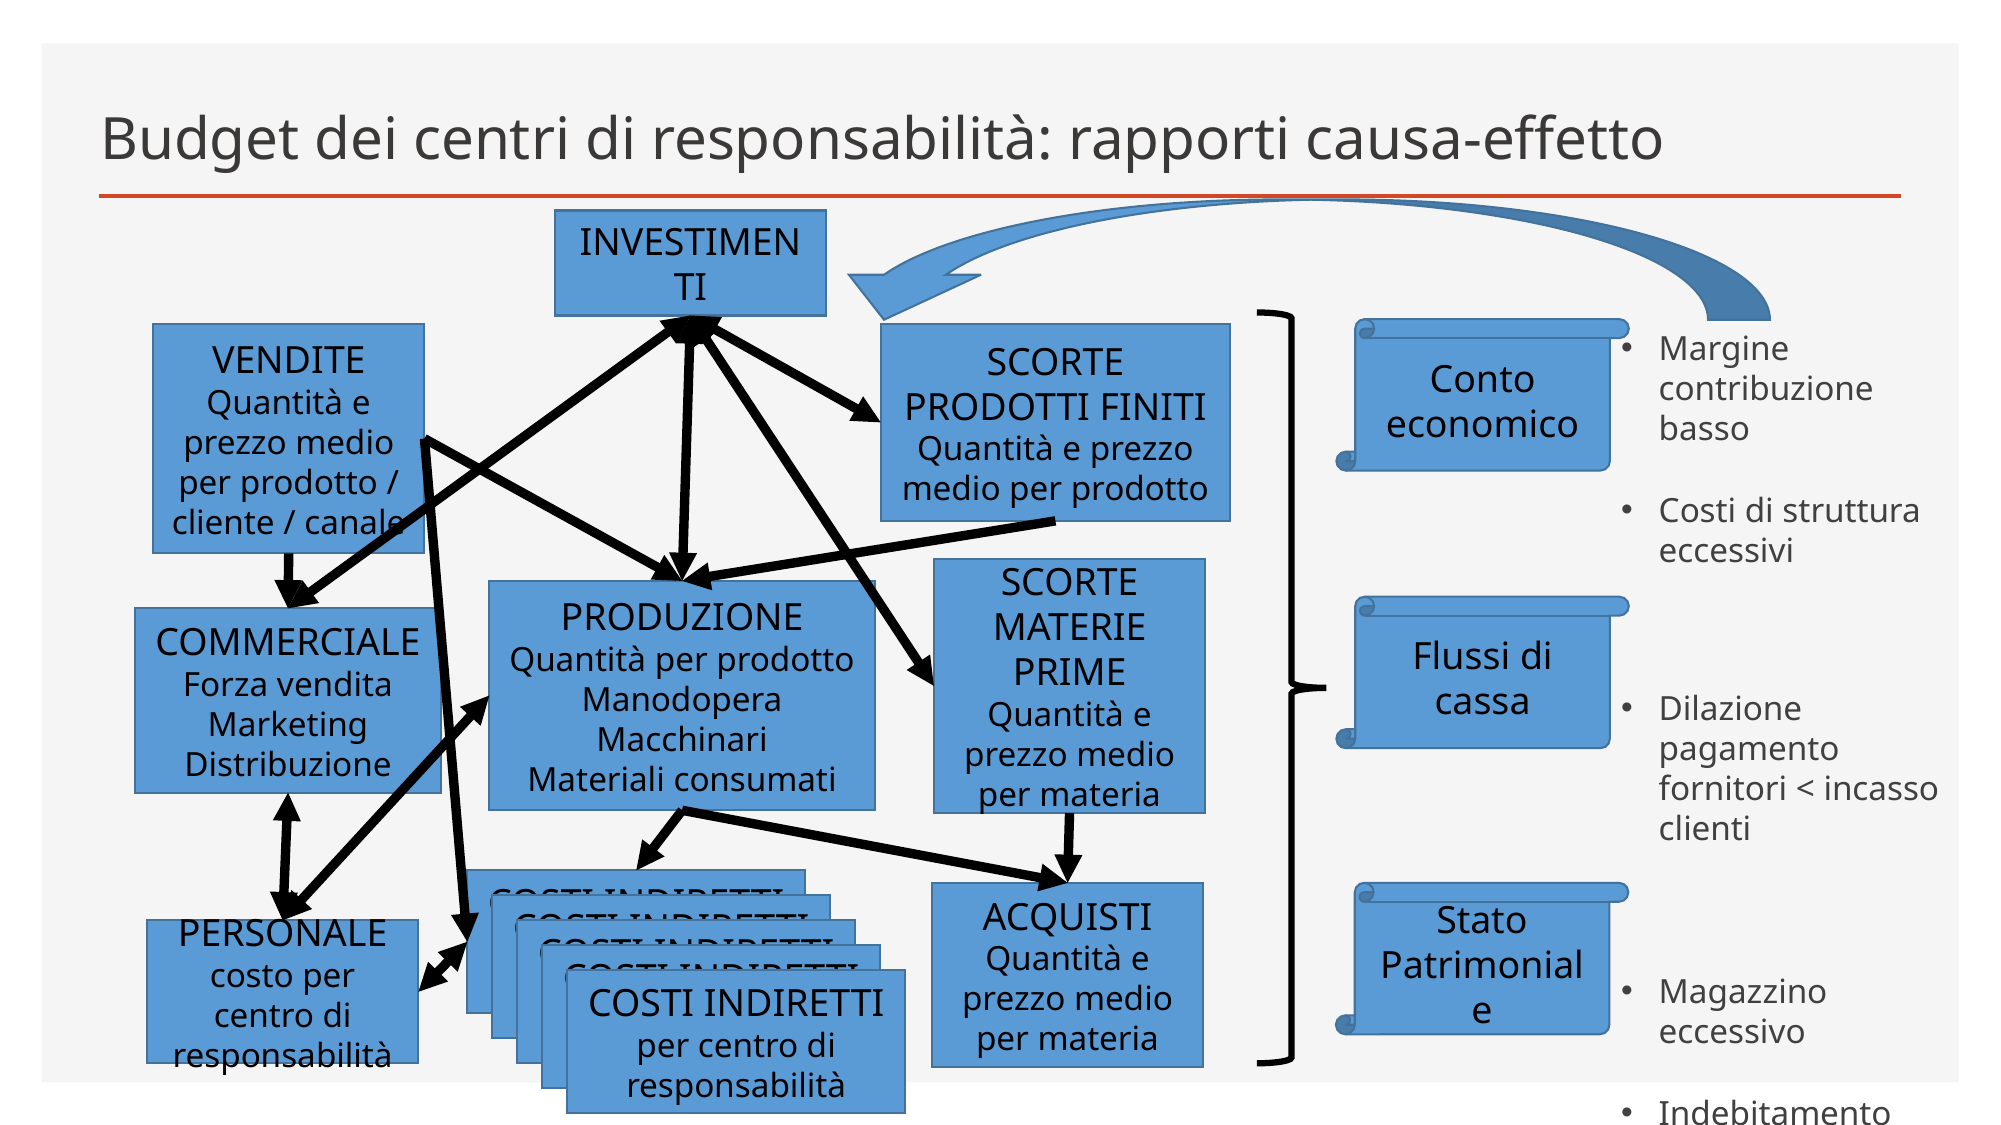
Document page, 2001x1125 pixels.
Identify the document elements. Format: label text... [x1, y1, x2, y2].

text_box [1097, 198, 1771, 320]
text_box Conto economico [1335, 318, 1626, 472]
title Budget dei centri di responsabilità: rapporti causa-effetto [85, 73, 1844, 179]
text_box Flussi di cassa [1335, 595, 1606, 750]
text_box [135, 210, 1231, 1114]
text_box [1256, 311, 1327, 1064]
text_box Margine contribuzione basso Costi di struttura eccessivi Dilazione pagamento fornitori < incasso clienti Magazzino eccessivo Indebitamento eccessivo [1606, 320, 1972, 1114]
text_box Stato Patrimoniale [1334, 881, 1606, 1036]
